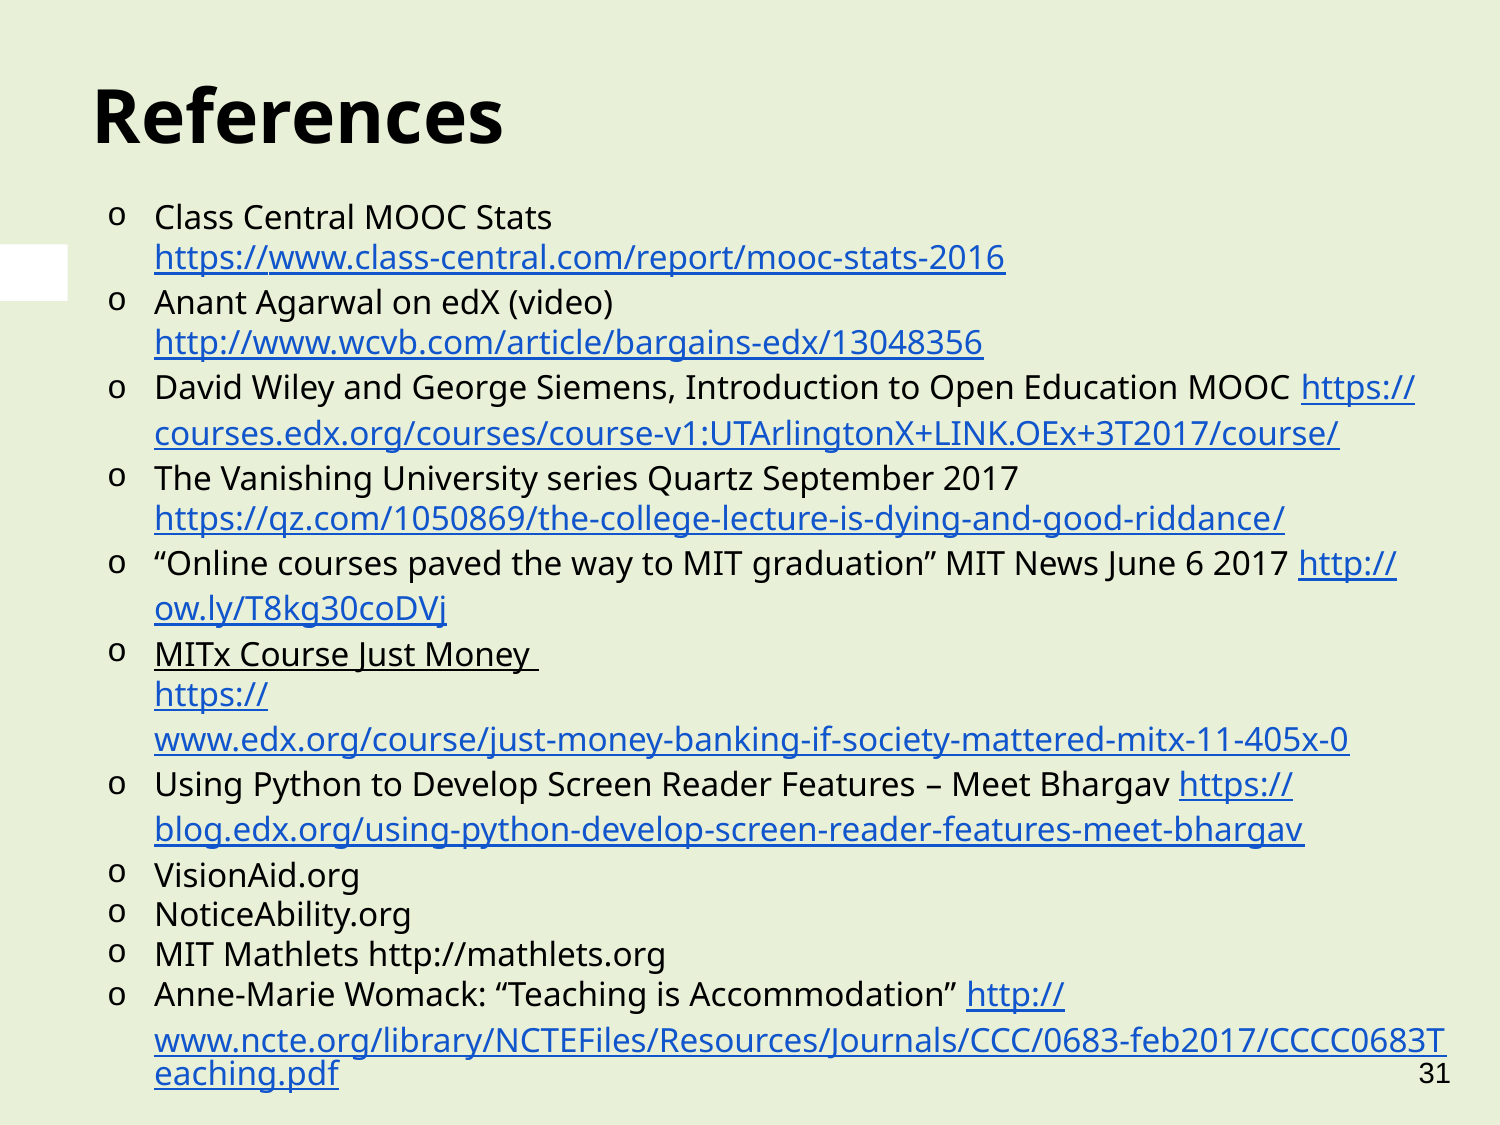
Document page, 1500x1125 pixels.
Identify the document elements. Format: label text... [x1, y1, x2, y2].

title References [76, 75, 1427, 264]
slide_number 31 [1403, 1038, 1494, 1125]
list Class Central MOOC Stats https://www.class-central.com/report/mooc-stats-2016 Anant Agarwal on edX (video) http://www.wcvb.com/article/bargains-edx/13048356 David Wiley and George Siemens, Introduction to Open Education MOOC https://courses.edx.org/courses/course-v1:UTArlingtonX+LINK.OEx+3T2017/course/ The Vanishing University series Quartz September 2017 https://qz.com/1050869/the-college-lecture-is-dying-and-good-riddance/ “Online courses paved the way to MIT graduation” MIT News June 6 2017 http://ow.ly/T8kg30coDVj MITx Course Just Money https://www.edx.org/course/just-money-banking-if-society-mattered-mitx-11-405x-0 Using Python to Develop Screen Reader Features – Meet Bhargav https://blog.edx.org/using-python-develop-screen-reader-features-meet-bhargav VisionAid.org NoticeAbility.org MIT Mathlets http://mathlets.org Anne-Marie Womack: “Teaching is Accommodation” http://www.ncte.org/library/NCTEFiles/Resources/Journals/CCC/0683-feb2017/CCCC0683Teaching.pdf [92, 181, 1462, 1028]
